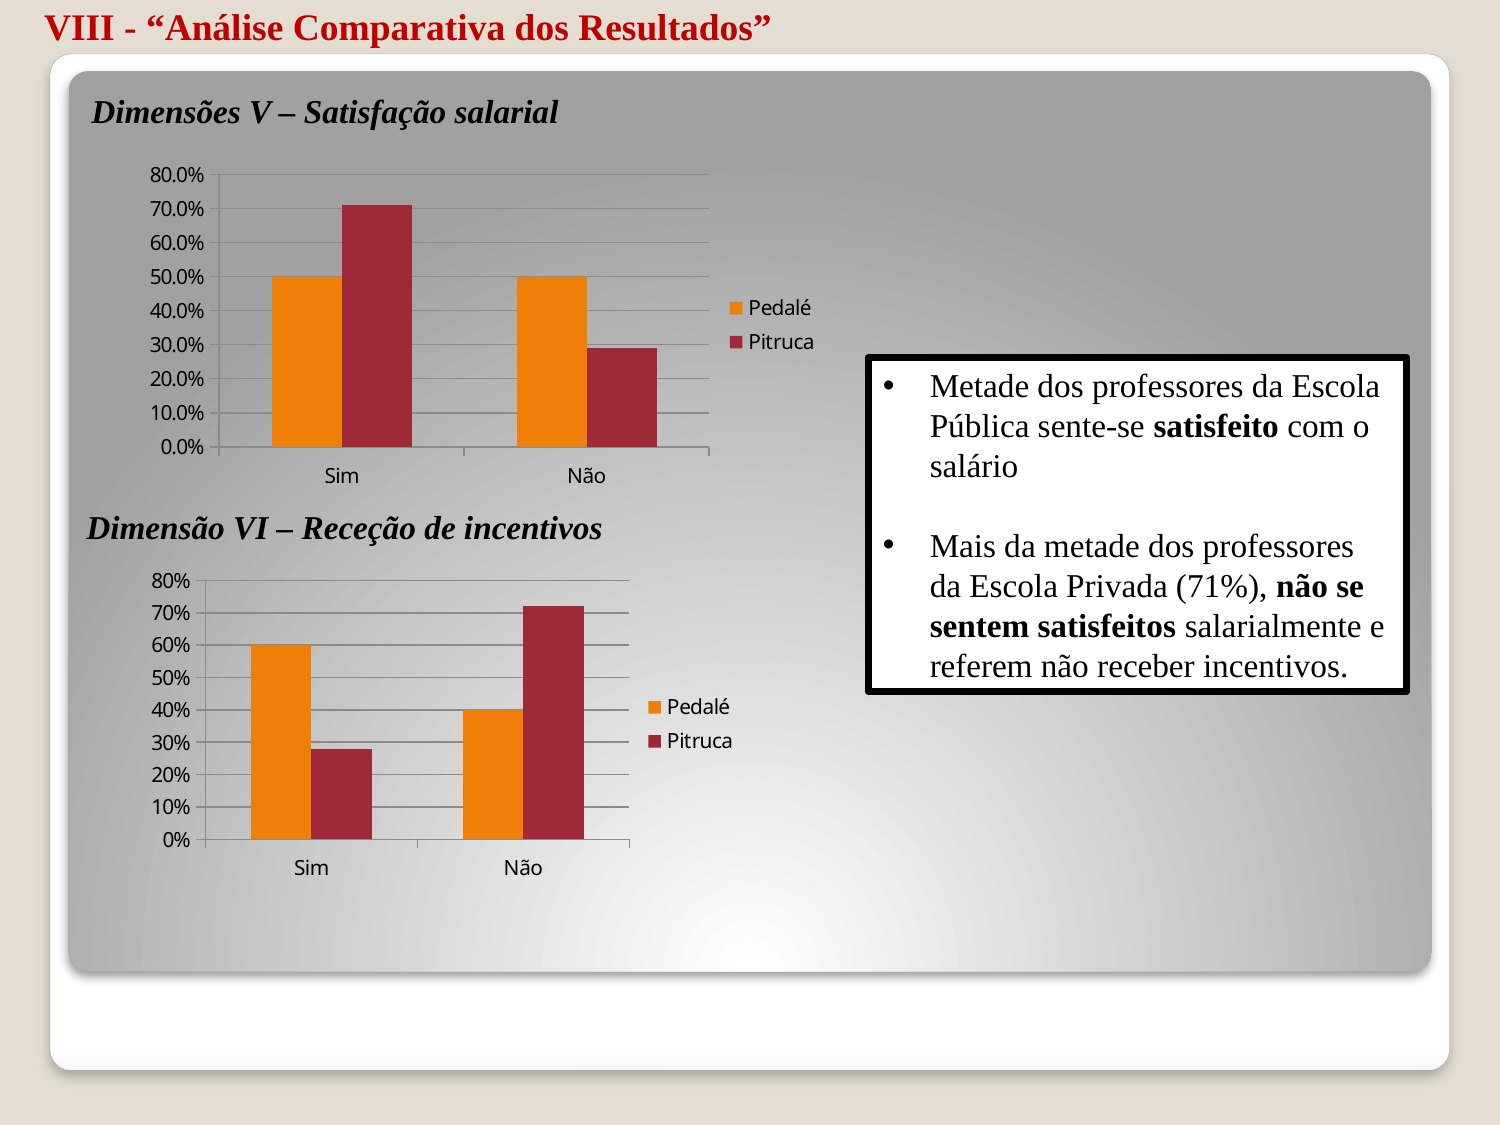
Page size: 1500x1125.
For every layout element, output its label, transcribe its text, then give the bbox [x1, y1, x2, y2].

text_box Metade dos professores da Escola Pública sente-se satisfeito com o salário Mais da metade dos professores da Escola Privada (71%), não se sentem satisfeitos salarialmente e referem não receber incentivos. [865, 354, 1410, 695]
text_box VIII - “Análise Comparativa dos Resultados” [29, 0, 1459, 56]
chart [138, 559, 754, 890]
chart [135, 153, 834, 497]
text_box Dimensões V – Satisfação salarial [76, 83, 745, 138]
text_box Dimensão VI – Receção de incentivos [71, 498, 865, 554]
